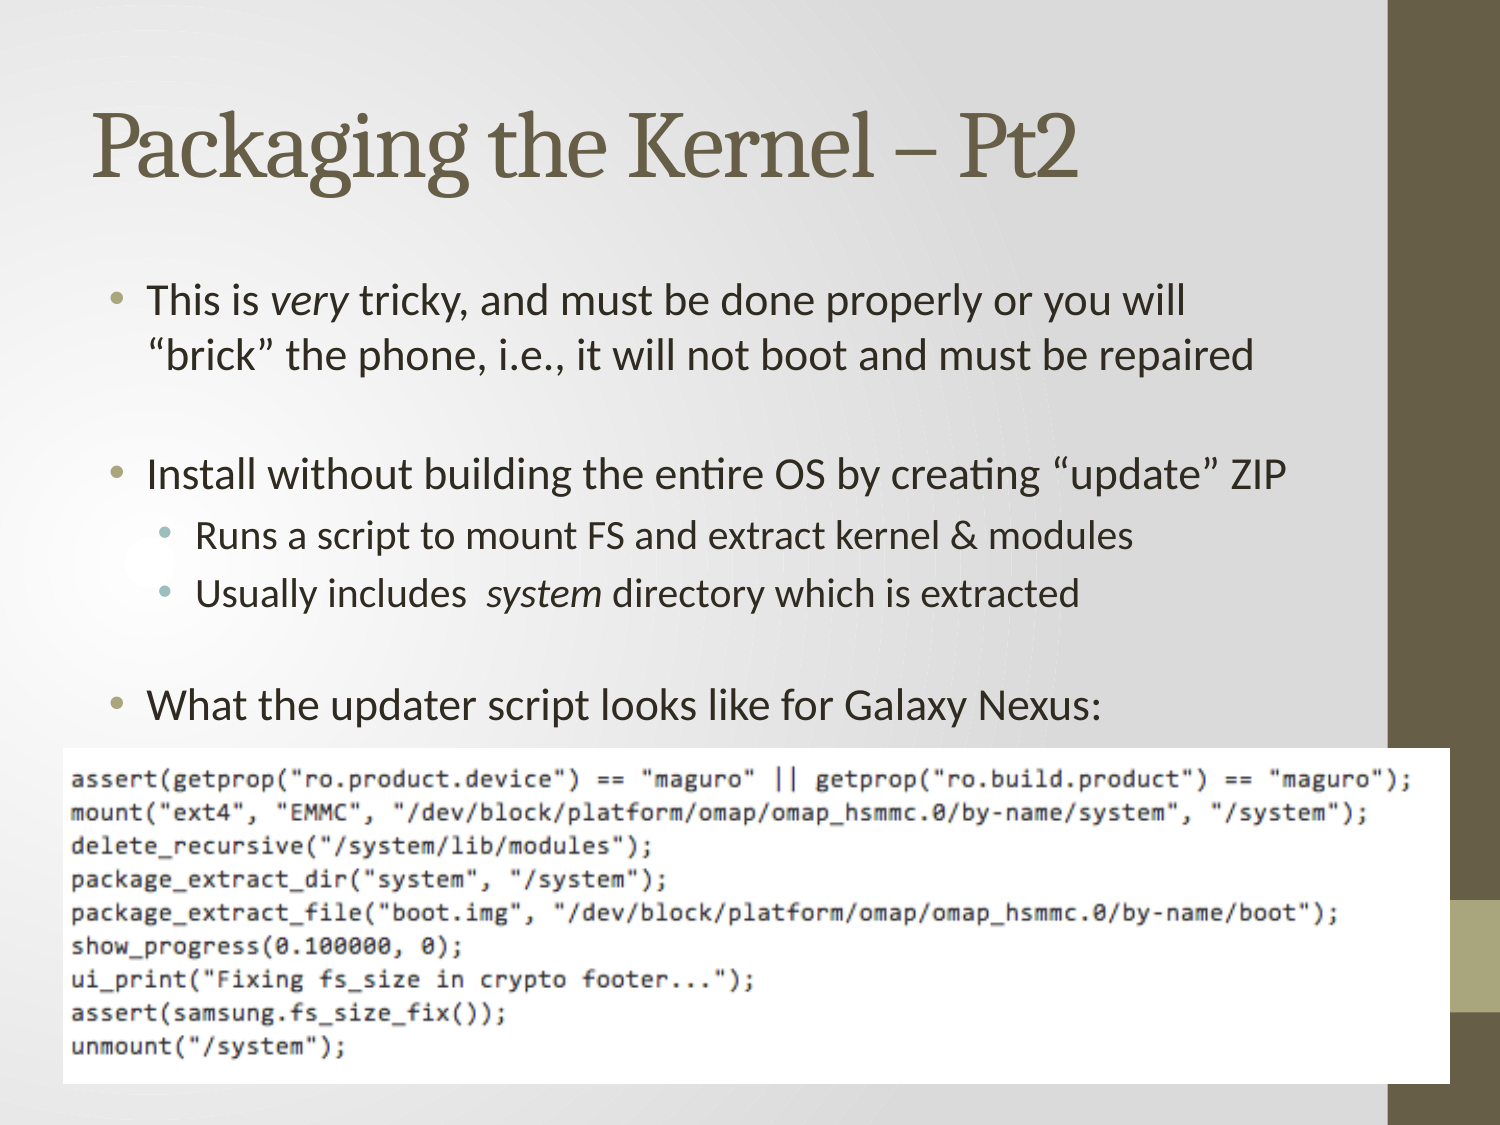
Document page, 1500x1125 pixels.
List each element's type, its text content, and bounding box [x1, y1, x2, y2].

list This is very tricky, and must be done properly or you will “brick” the phone, i.e., it will not boot and must be repaired Install without building the entire OS by creating “update” ZIP Runs a script to mount FS and extract kernel & modules Usually includes system directory which is extracted What the updater script looks like for Galaxy Nexus: [75, 262, 1325, 740]
picture [63, 747, 1450, 1085]
title Packaging the Kernel – Pt2 [75, 45, 1325, 233]
